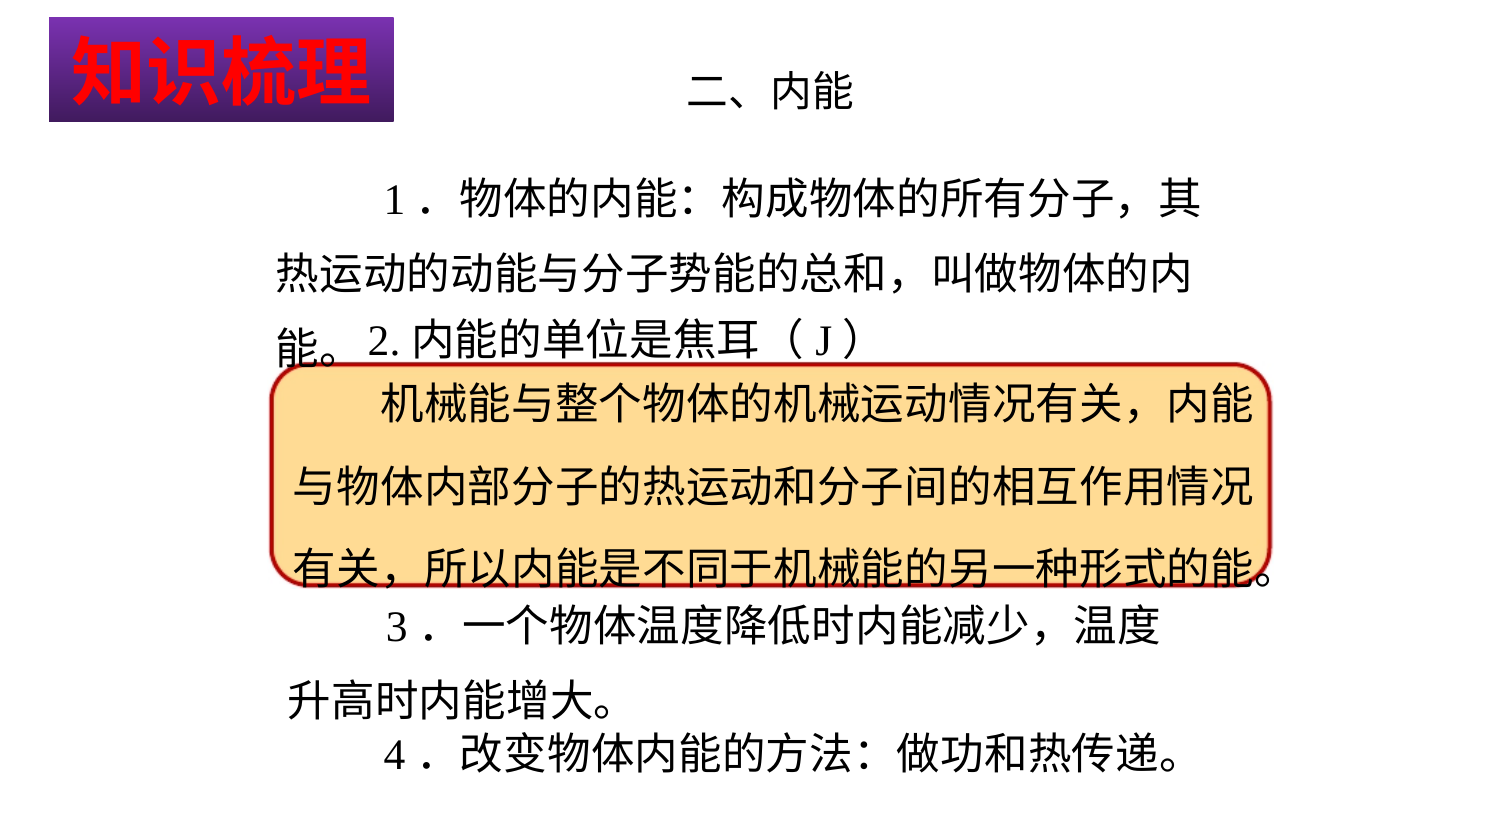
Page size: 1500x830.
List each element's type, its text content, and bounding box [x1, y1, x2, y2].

picture [266, 361, 1274, 589]
text_box 知识梳理 [49, 17, 394, 122]
text_box 2.内能的单位是焦耳（J） [269, 289, 887, 359]
text_box 机械能与整个物体的机械运动情况有关，内能 与物体内部分子的热运动和分子间的相互作用情况 有关，所以内能是不同于机械能的另一种形式的能。 [1192, 370, 1300, 601]
text_box 3．一个物体温度降低时内能减少，温度升高时内能增大。 [287, 597, 1192, 733]
text_box 1．物体的内能：构成物体的所有分子，其热运动的动能与分子势能的总和，叫做物体的内能。 [275, 147, 1235, 359]
text_box 4．改变物体内能的方法：做功和热传递。 [319, 702, 1191, 785]
text_box 二、内能 [678, 57, 863, 122]
